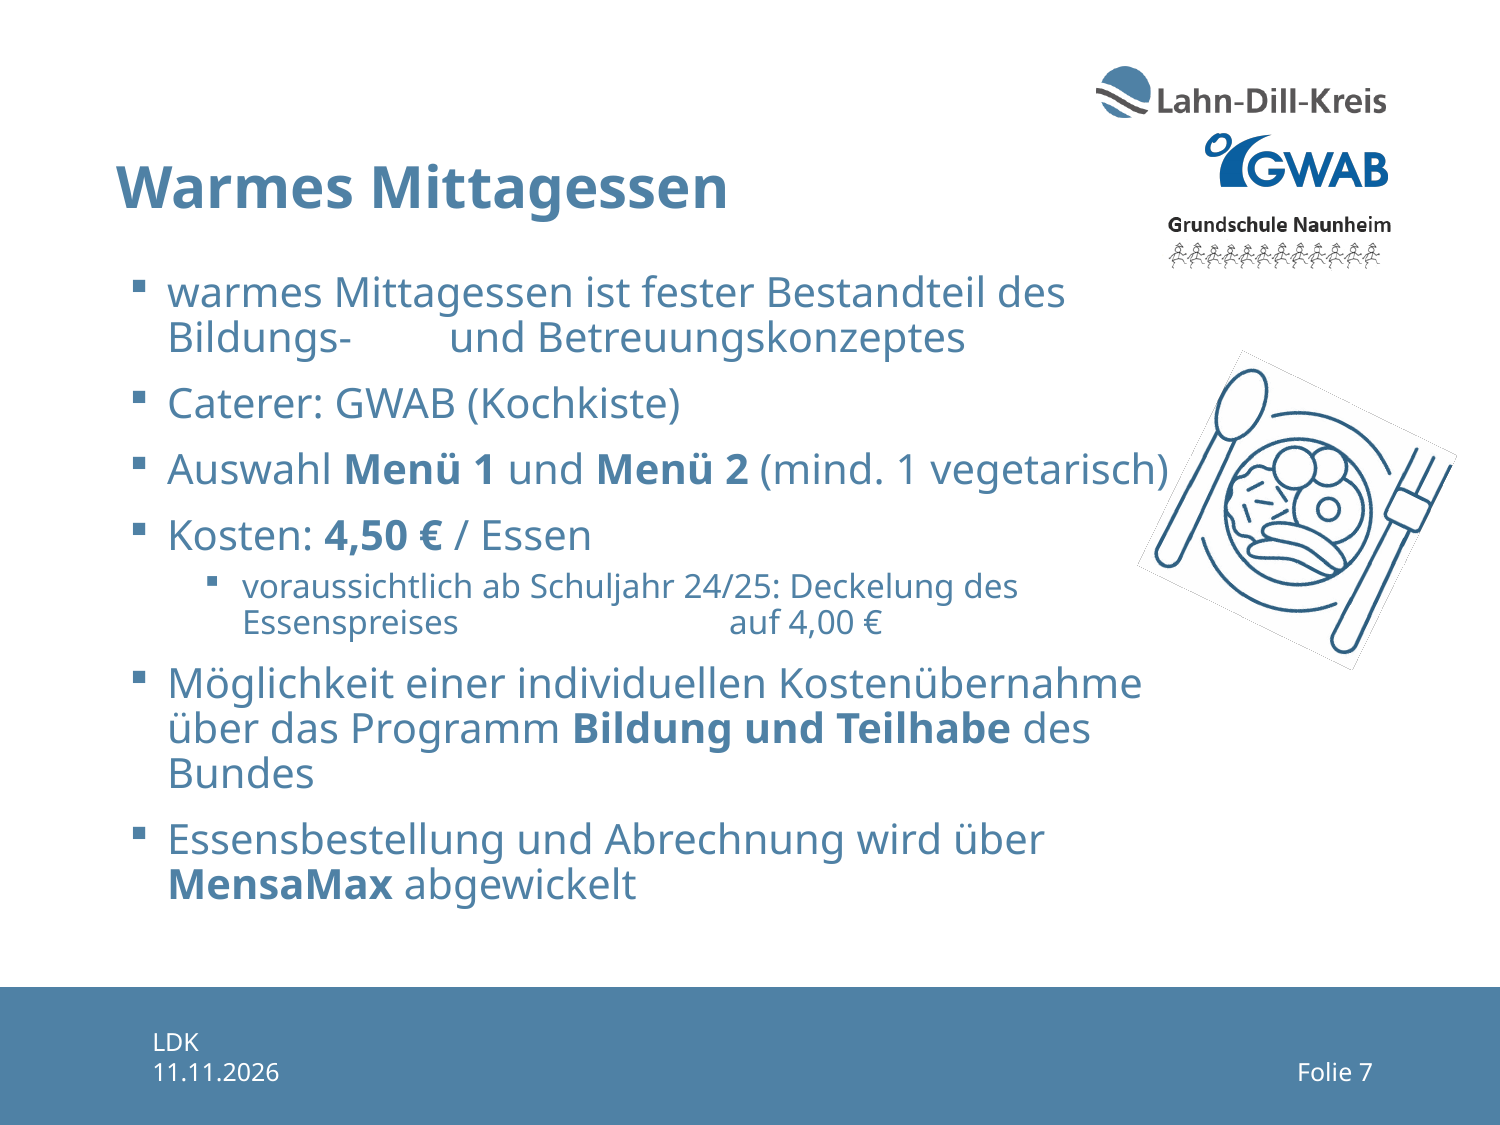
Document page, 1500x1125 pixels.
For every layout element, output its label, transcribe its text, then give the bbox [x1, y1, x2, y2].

picture [1096, 66, 1386, 118]
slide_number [137, 1019, 588, 1080]
list warmes Mittagessen ist fester Bestandteil des Bildungs- und Betreuungskonzeptes Caterer: GWAB (Kochkiste) Auswahl Menü 1 und Menü 2 (mind. 1 vegetarisch) Kosten: 4,50 € / Essen voraussichtlich ab Schuljahr 24/25: Deckelung des Essenspreises auf 4,00 € Möglichkeit einer individuellen Kostenübernahme über das Programm Bildung und Teilhabe des Bundes Essensbestellung und Abrechnung wird über MensaMax abgewickelt [114, 264, 1259, 905]
picture [1205, 133, 1388, 187]
picture [1162, 211, 1399, 281]
slide_number Folie 7 [937, 1048, 1388, 1082]
picture [1177, 390, 1416, 630]
text_box Warmes Mittagessen [101, 87, 1009, 241]
